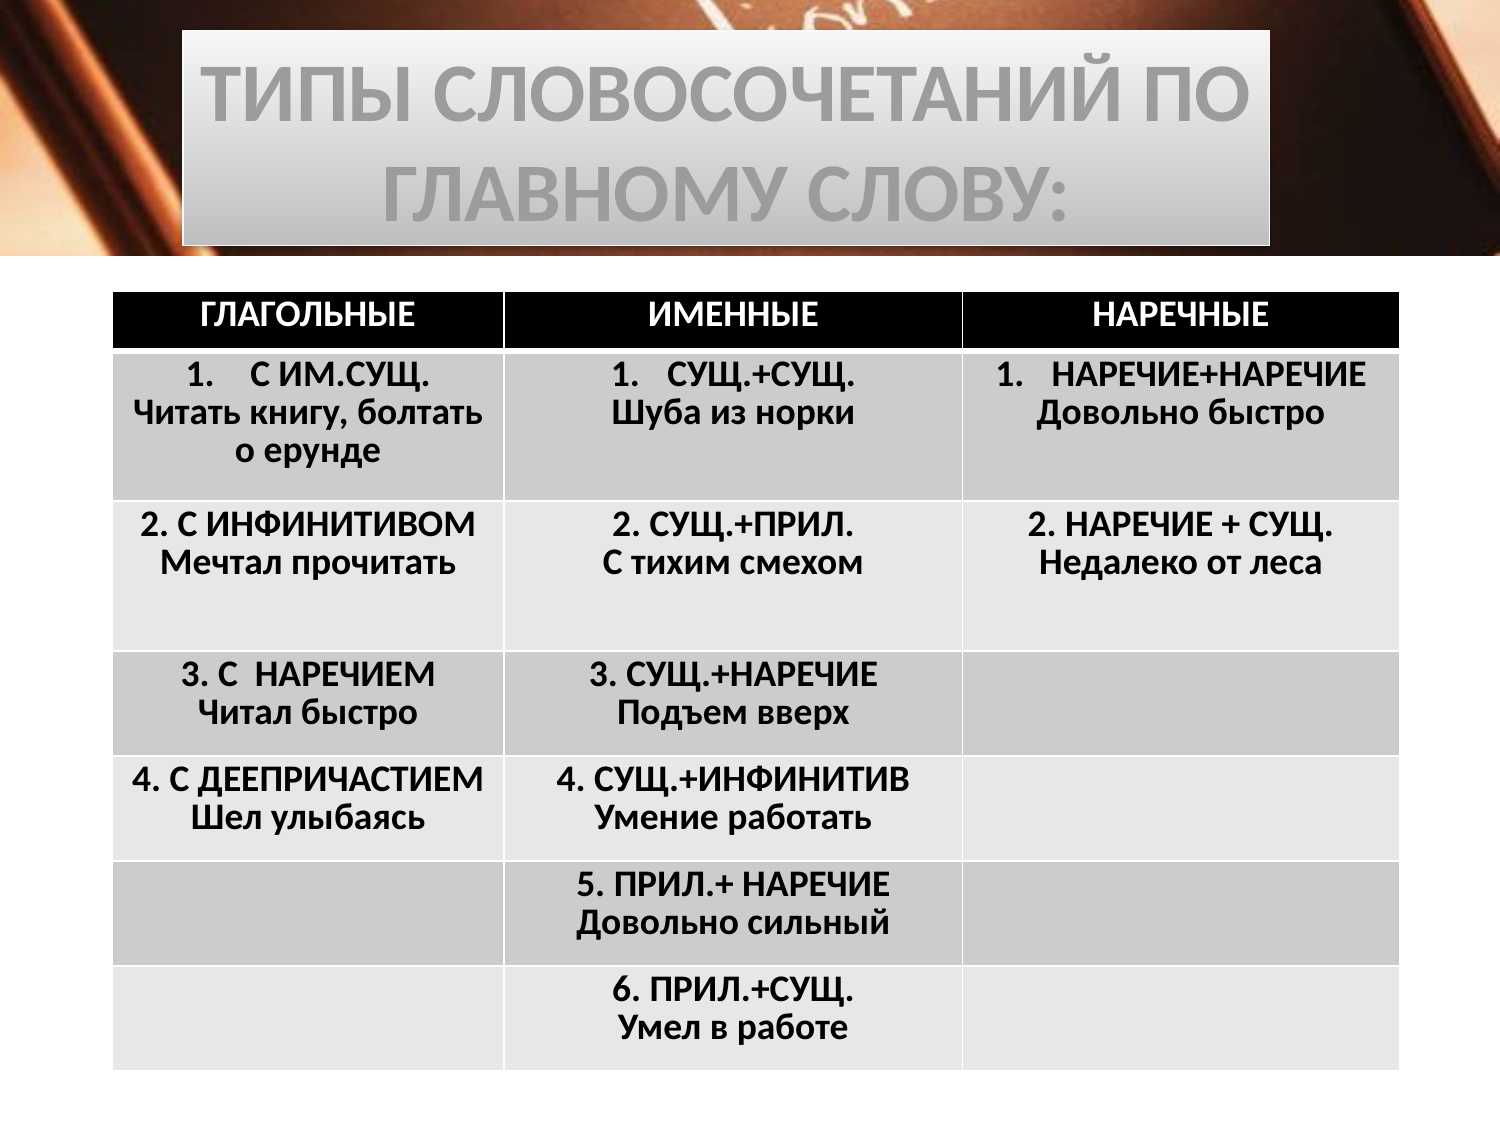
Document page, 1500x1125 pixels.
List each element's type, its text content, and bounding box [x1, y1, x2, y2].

table_header НАРЕЧНЫЕ [963, 292, 1399, 348]
table_cell С ИМ.СУЩ. Читать книгу, болтать о ерунде [113, 354, 503, 500]
table_cell 2. НАРЕЧИЕ + СУЩ. Недалеко от леса [963, 502, 1399, 650]
table_cell 3. СУЩ.+НАРЕЧИЕ Подъем вверх [505, 652, 962, 755]
table_cell [113, 967, 503, 1070]
table_cell НАРЕЧИЕ+НАРЕЧИЕ Довольно быстро [963, 354, 1399, 500]
table_cell 5. ПРИЛ.+ НАРЕЧИЕ Довольно сильный [505, 862, 962, 965]
table_cell [963, 757, 1399, 860]
picture [0, 0, 1500, 256]
text_box ТИПЫ СЛОВОСОЧЕТАНИЙ ПО ГЛАВНОМУ СЛОВУ: [182, 30, 1270, 246]
table_cell [963, 862, 1399, 965]
table_header ГЛАГОЛЬНЫЕ [113, 292, 503, 348]
table_cell 2. СУЩ.+ПРИЛ. С тихим смехом [505, 502, 962, 650]
table_cell 4. С ДЕЕПРИЧАСТИЕМ Шел улыбаясь [113, 757, 503, 860]
table_cell [113, 862, 503, 965]
table_cell 4. СУЩ.+ИНФИНИТИВ Умение работать [505, 757, 962, 860]
table_cell 6. ПРИЛ.+СУЩ. Умел в работе [505, 967, 962, 1070]
table_cell 3. С НАРЕЧИЕМ Читал быстро [113, 652, 503, 755]
table_cell 2. С ИНФИНИТИВОМ Мечтал прочитать [113, 502, 503, 650]
table_cell [963, 652, 1399, 755]
table_cell СУЩ.+СУЩ. Шуба из норки [505, 354, 962, 500]
table_header ИМЕННЫЕ [505, 292, 962, 348]
table_cell [963, 967, 1399, 1070]
